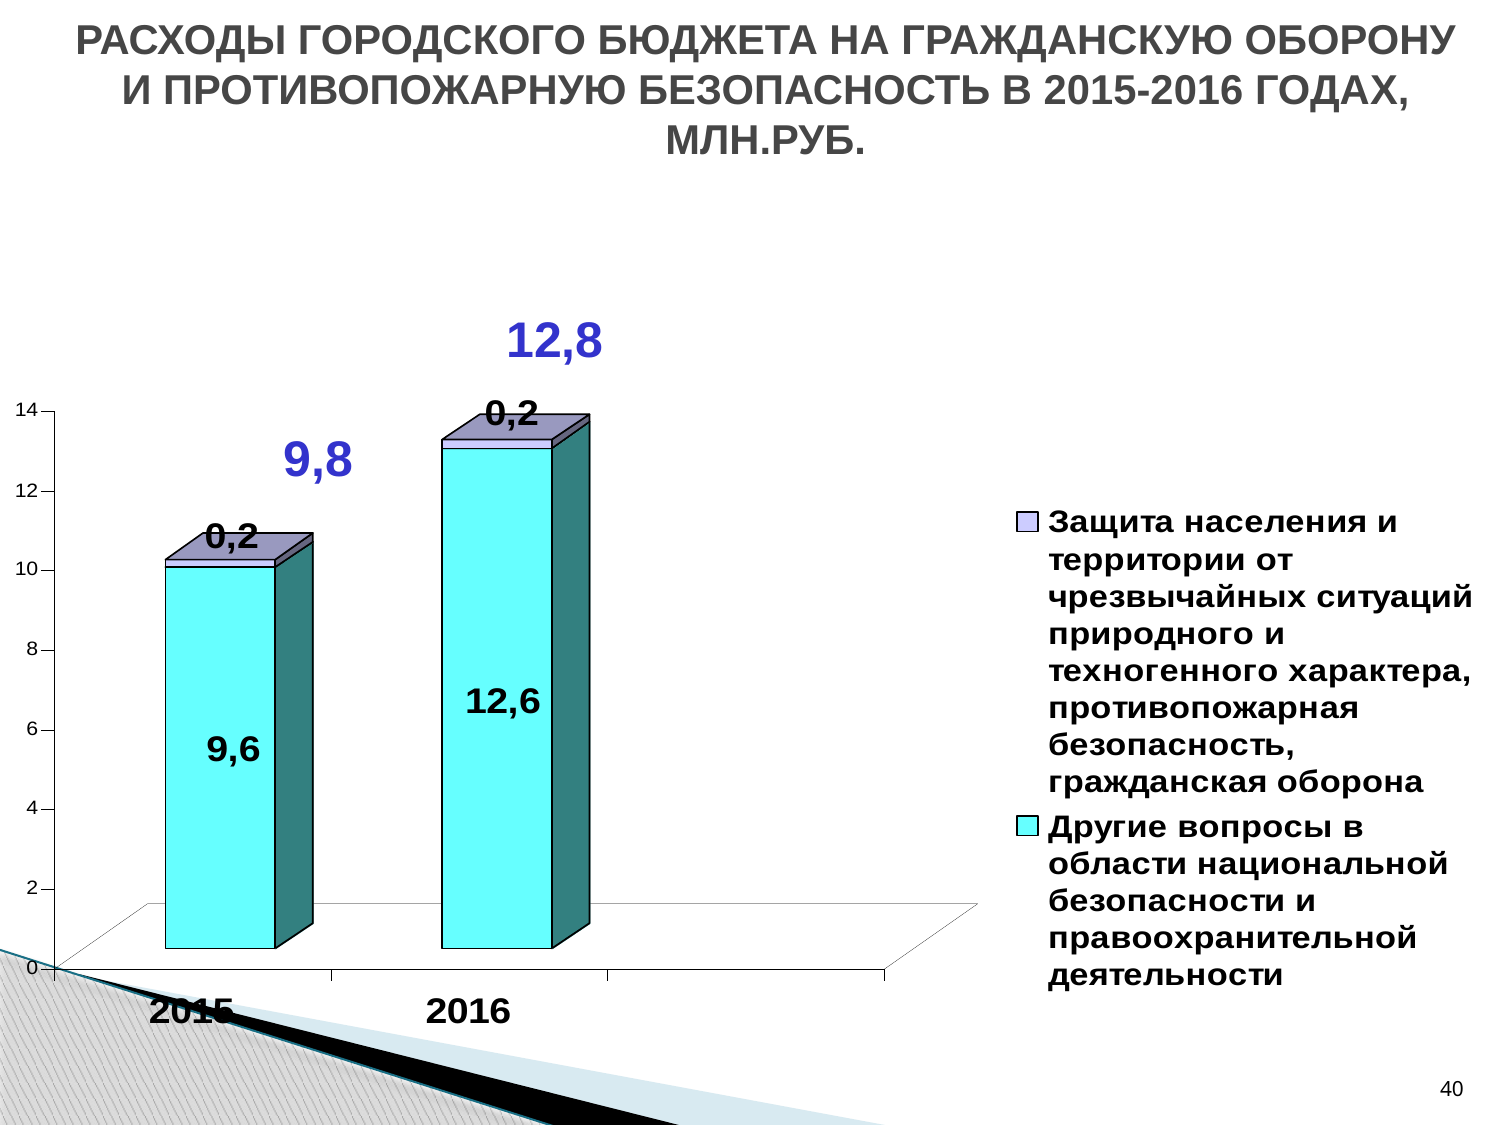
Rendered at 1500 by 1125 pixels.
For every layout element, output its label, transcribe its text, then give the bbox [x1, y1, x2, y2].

title РАСХОДЫ ГОРОДСКОГО БЮДЖЕТА НА ГРАЖДАНСКУЮ ОБОРОНУ И ПРОТИВОПОЖАРНУЮ БЕЗОПАСНОСТЬ В 2015-2016 ГОДАХ, МЛН.РУБ. [53, 0, 1479, 176]
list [0, 191, 1500, 1125]
